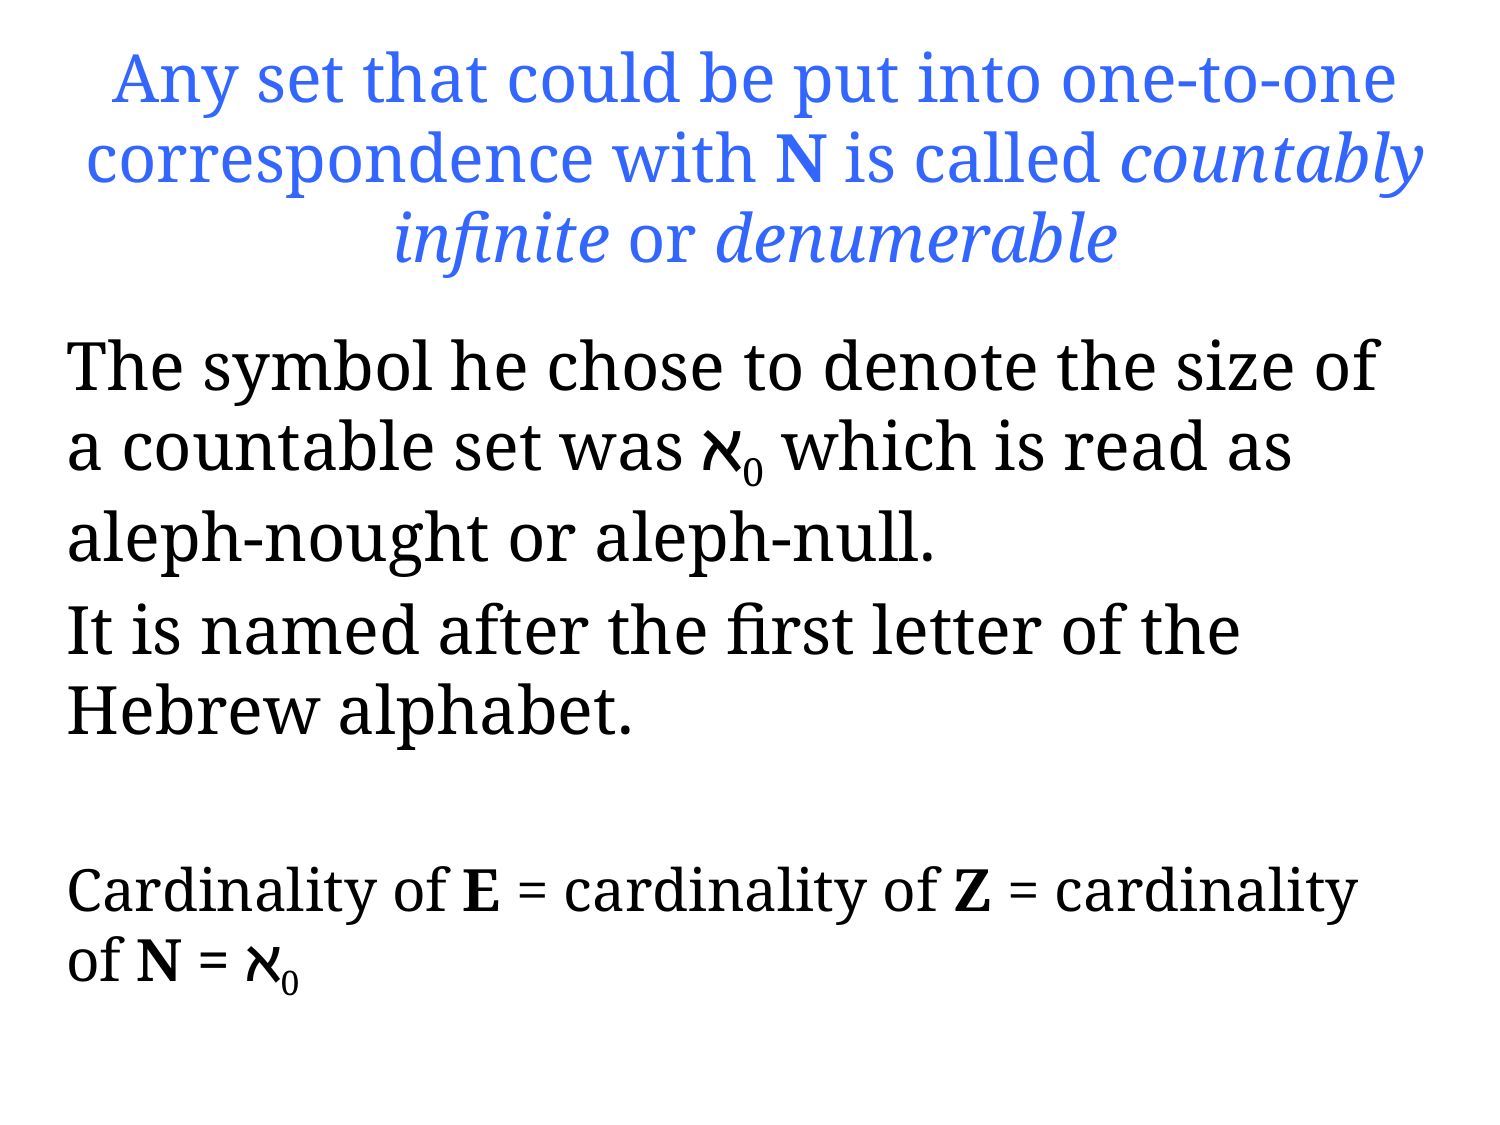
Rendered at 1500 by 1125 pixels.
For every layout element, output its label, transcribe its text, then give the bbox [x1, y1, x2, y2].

title Any set that could be put into one-to-one correspondence with N is called countably infinite or denumerable [41, 45, 1471, 268]
list The symbol he chose to denote the size of a countable set was ℵ0 which is read as aleph-nought or aleph-null. It is named after the first letter of the Hebrew alphabet. Cardinality of E = cardinality of Z = cardinality of N = ℵ0 [51, 316, 1436, 1059]
